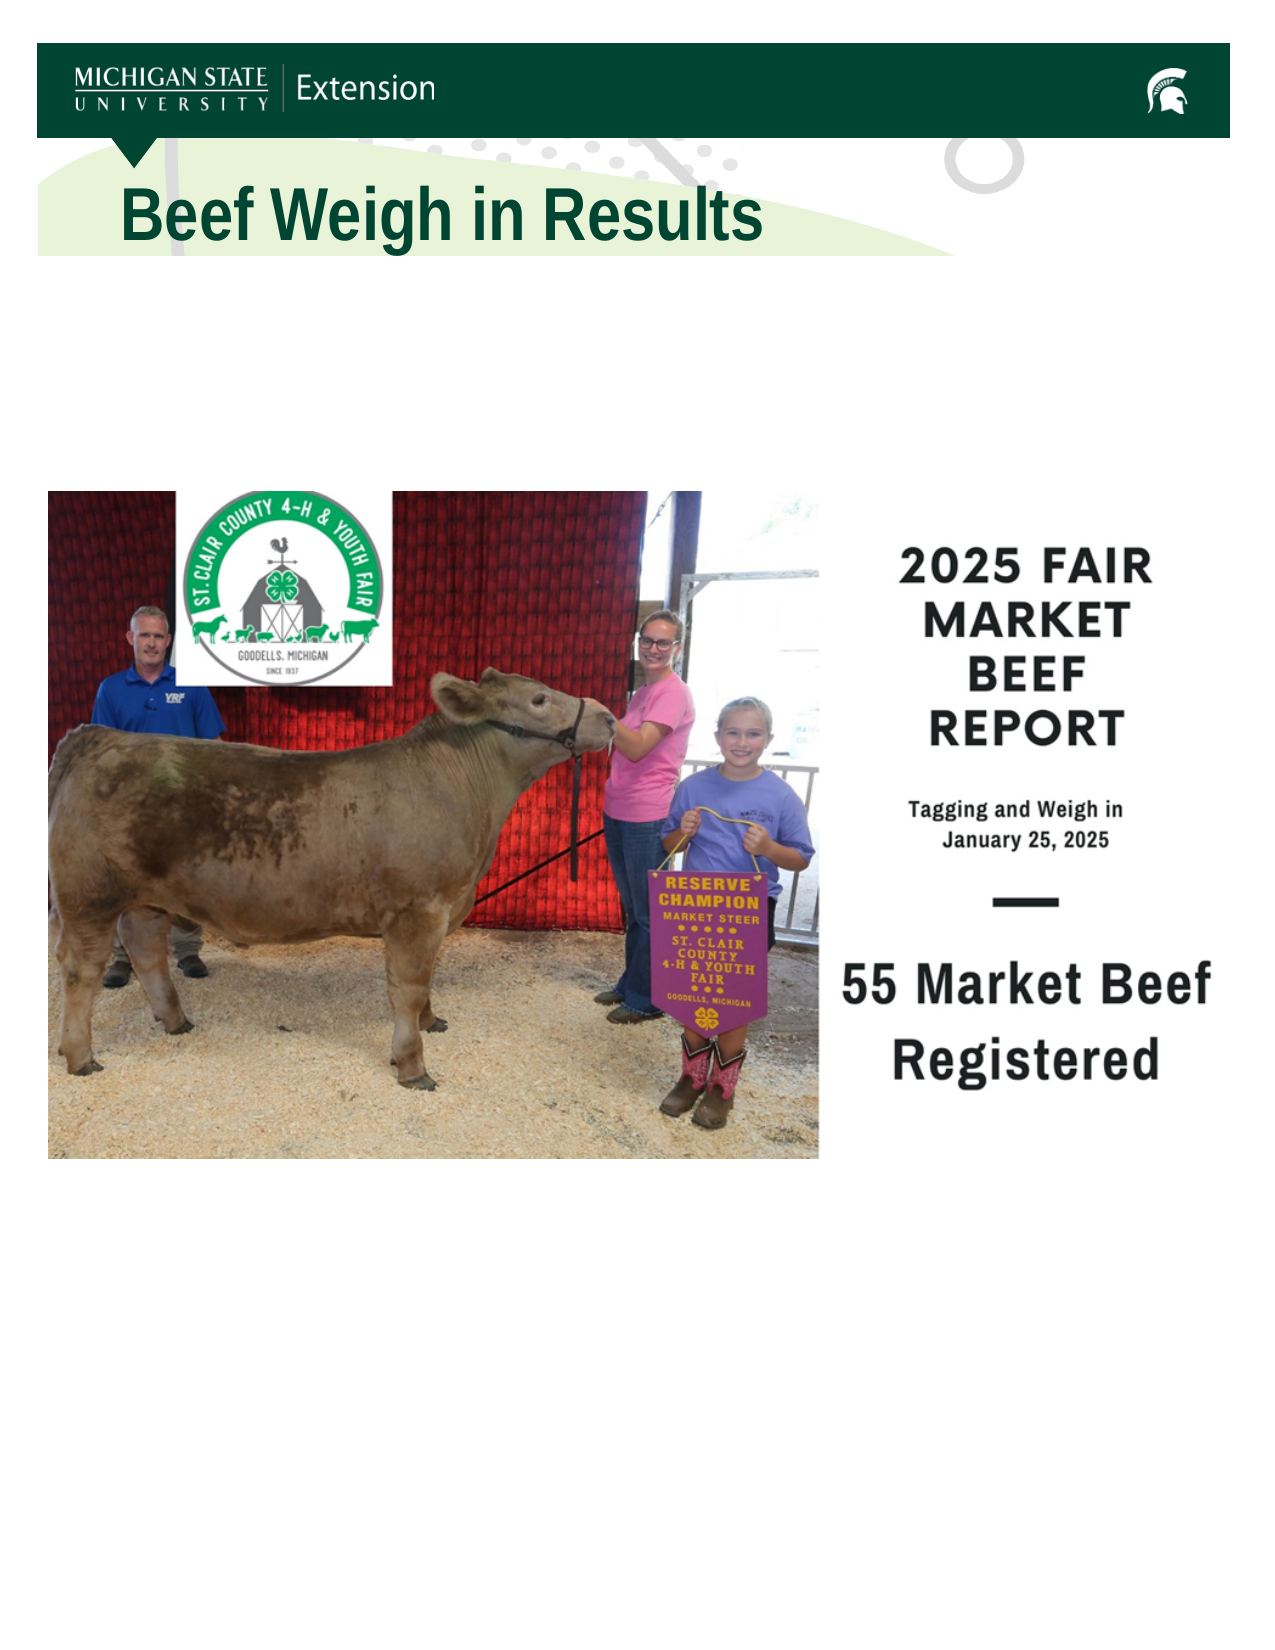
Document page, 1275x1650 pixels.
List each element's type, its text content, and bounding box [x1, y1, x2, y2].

list Beef Weigh in Results [105, 168, 1045, 253]
picture [48, 491, 1233, 1159]
